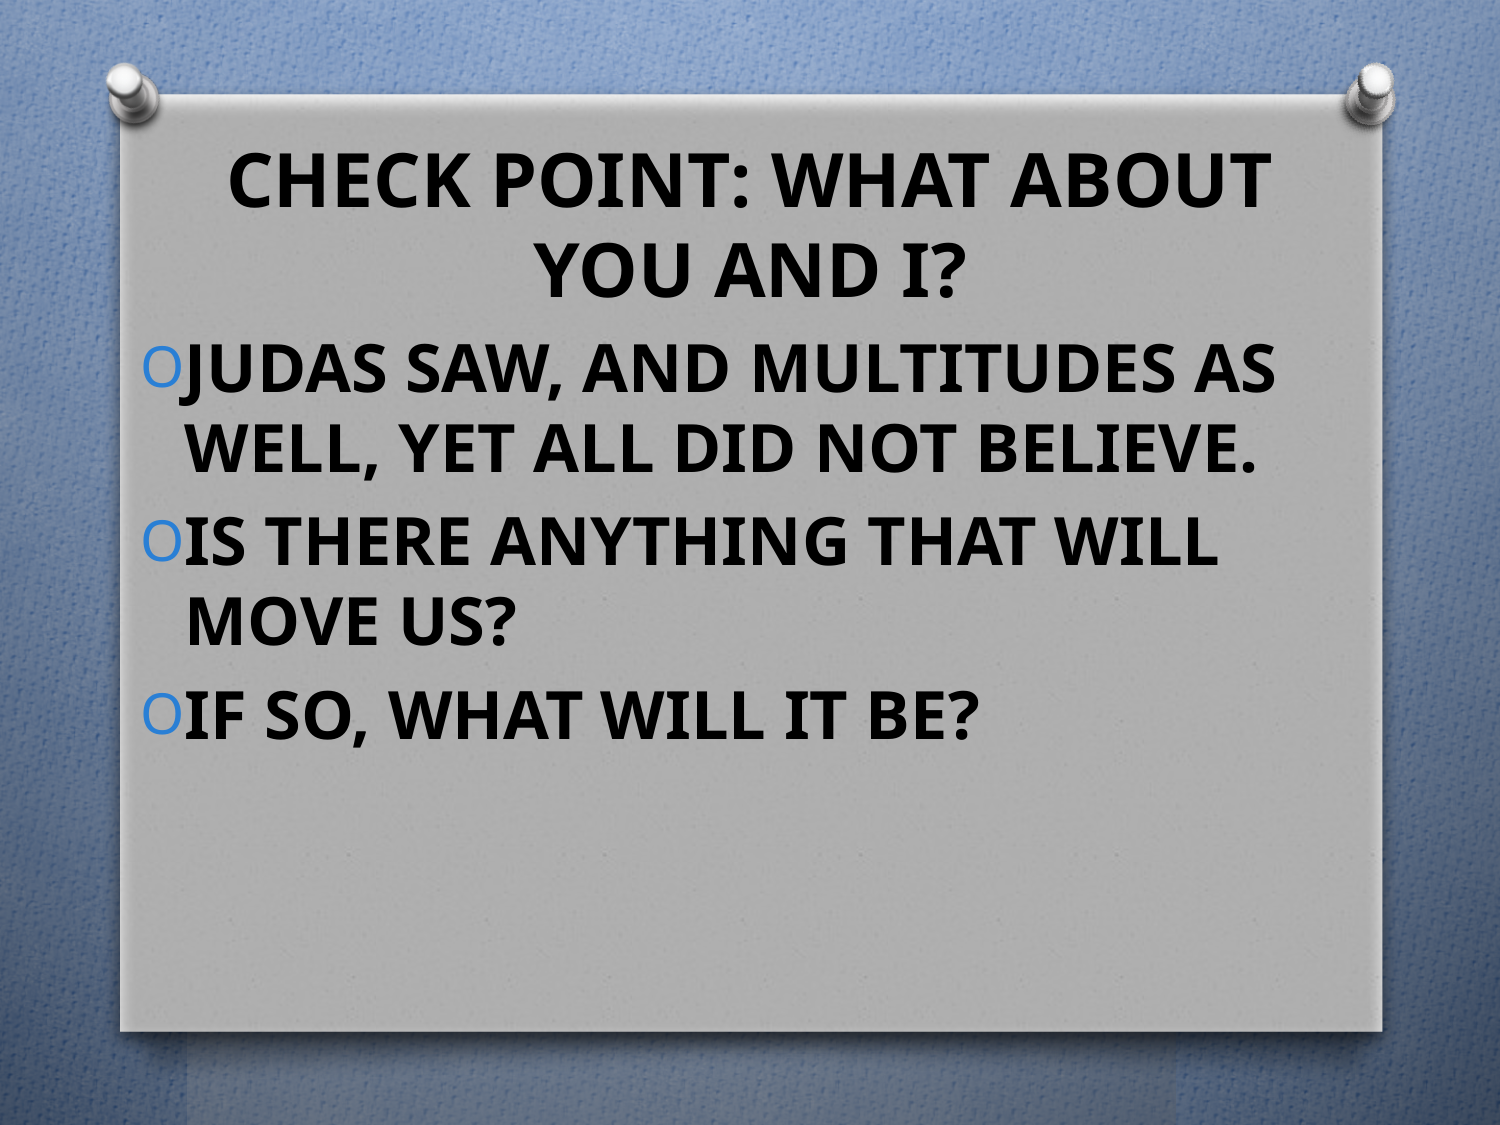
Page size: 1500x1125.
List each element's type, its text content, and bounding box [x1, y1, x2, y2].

picture [1317, 35, 1439, 147]
picture [75, 30, 197, 136]
list Check Point: What about you and I? Judas saw, and multitudes as well, yet all did not believe. Is there anything that will MOVE us? If so, what will it be? [124, 124, 1376, 1026]
